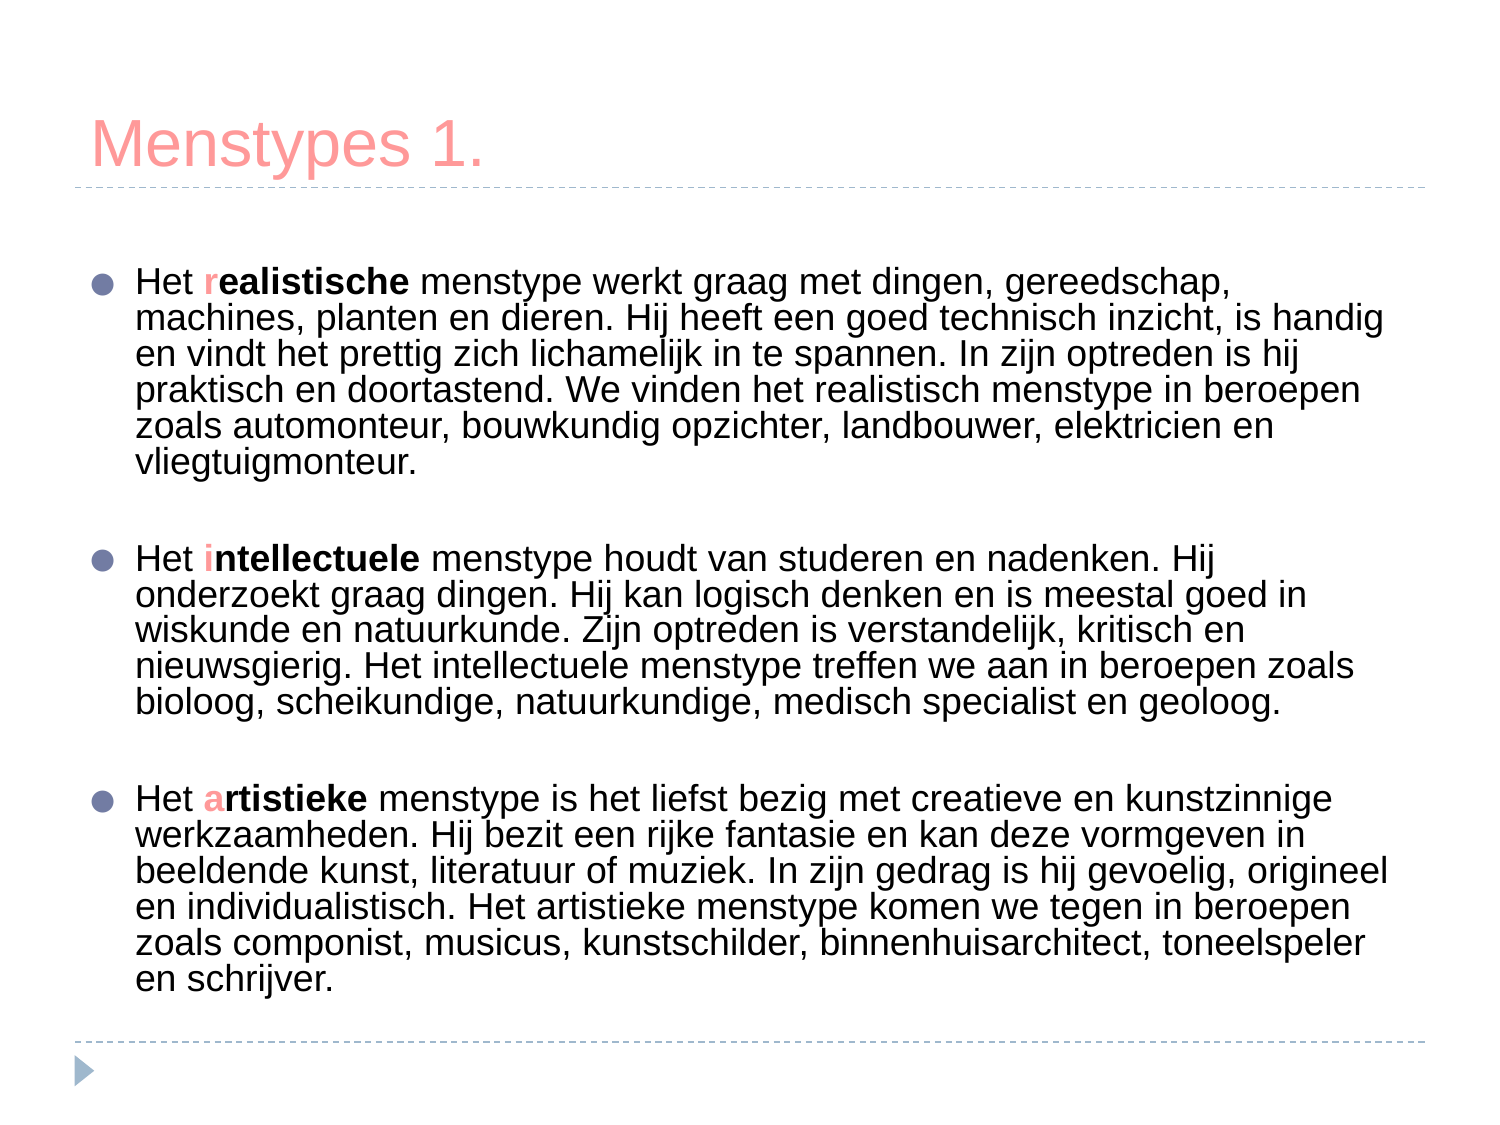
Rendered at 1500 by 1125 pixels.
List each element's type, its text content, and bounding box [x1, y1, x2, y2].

list Het realistische menstype werkt graag met dingen, gereedschap, machines, planten en dieren. Hij heeft een goed technisch inzicht, is handig en vindt het prettig zich lichamelijk in te spannen. In zijn optreden is hij praktisch en doortastend. We vinden het realistisch menstype in beroepen zoals automonteur, bouwkundig opzichter, landbouwer, elektricien en vliegtuigmonteur. Het intellectuele menstype houdt van studeren en nadenken. Hij onderzoekt graag dingen. Hij kan logisch denken en is meestal goed in wiskunde en natuurkunde. Zijn optreden is verstandelijk, kritisch en nieuwsgierig. Het intellectuele menstype treffen we aan in beroepen zoals bioloog, scheikundige, natuurkundige, medisch specialist en geoloog. Het artistieke menstype is het liefst bezig met creatieve en kunstzinnige werkzaamheden. Hij bezit een rijke fantasie en kan deze vormgeven in beeldende kunst, literatuur of muziek. In zijn gedrag is hij gevoelig, origineel en individualistisch. Het artistieke menstype komen we tegen in beroepen zoals componist, musicus, kunstschilder, binnenhuisarchitect, toneelspeler en schrijver. [75, 200, 1425, 1010]
title Menstypes 1. [75, 24, 1425, 188]
